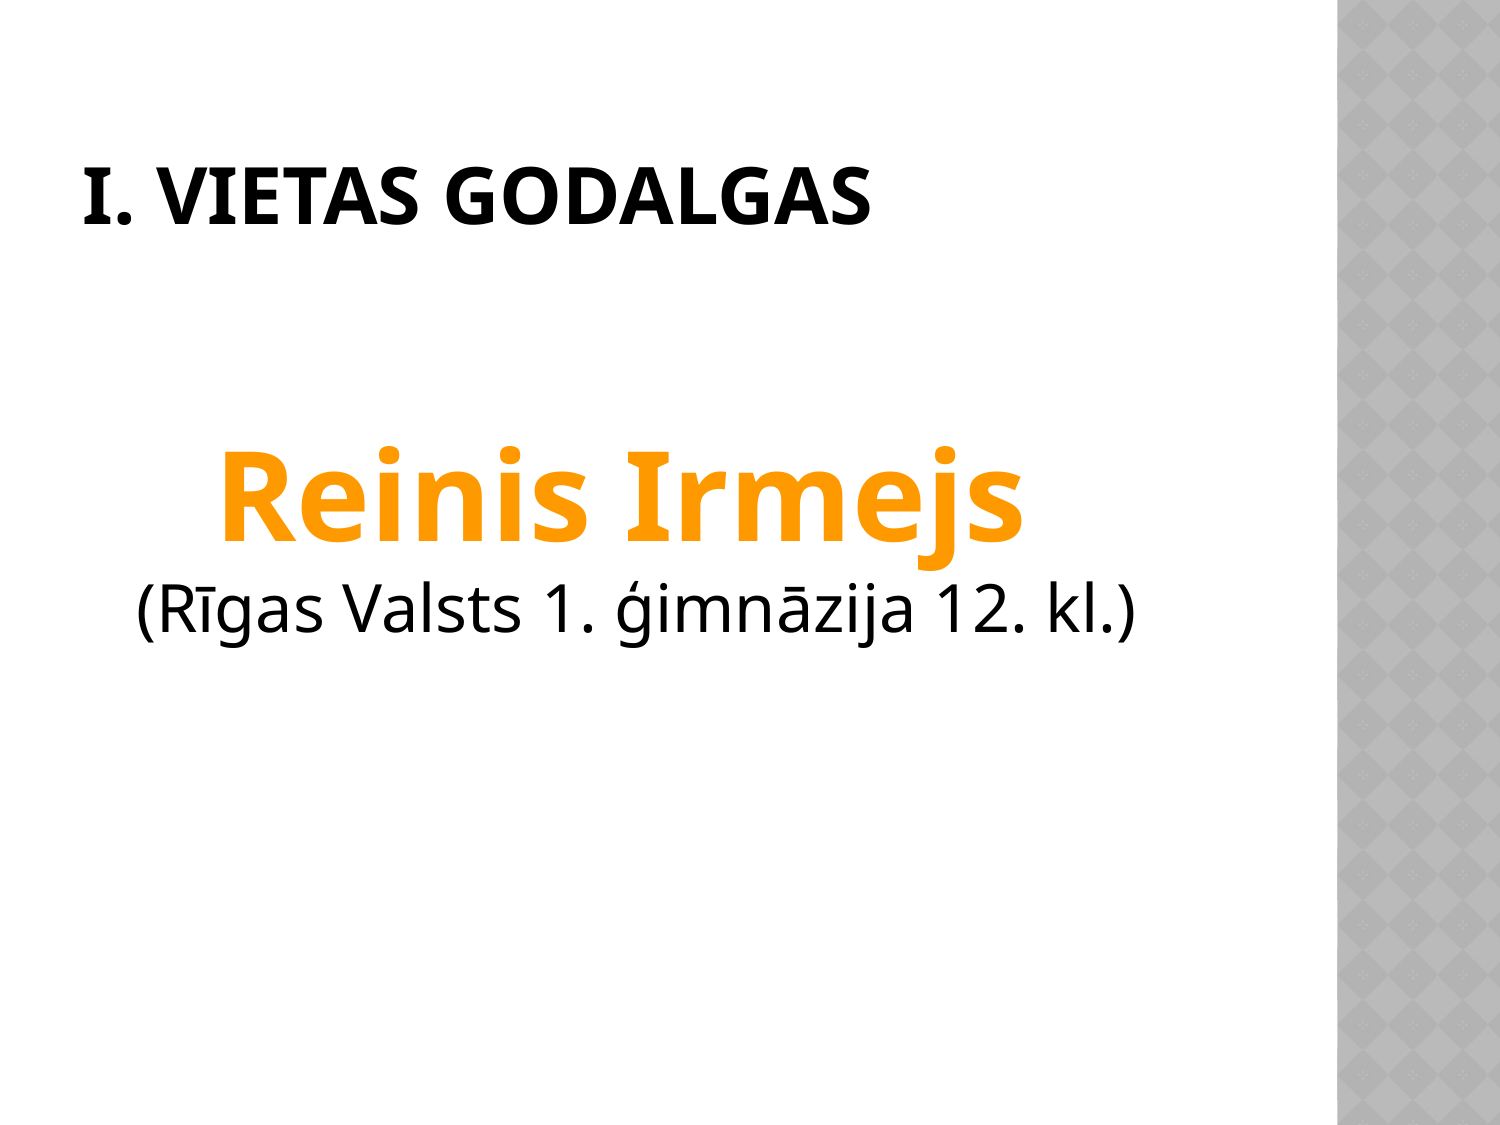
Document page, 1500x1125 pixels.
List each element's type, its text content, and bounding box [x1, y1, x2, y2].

text_box Reinis Irmejs (Rīgas Valsts 1. ģimnāzija 12. kl.) [72, 408, 1202, 654]
title I. VietAs GODALGAS [75, 52, 1263, 240]
